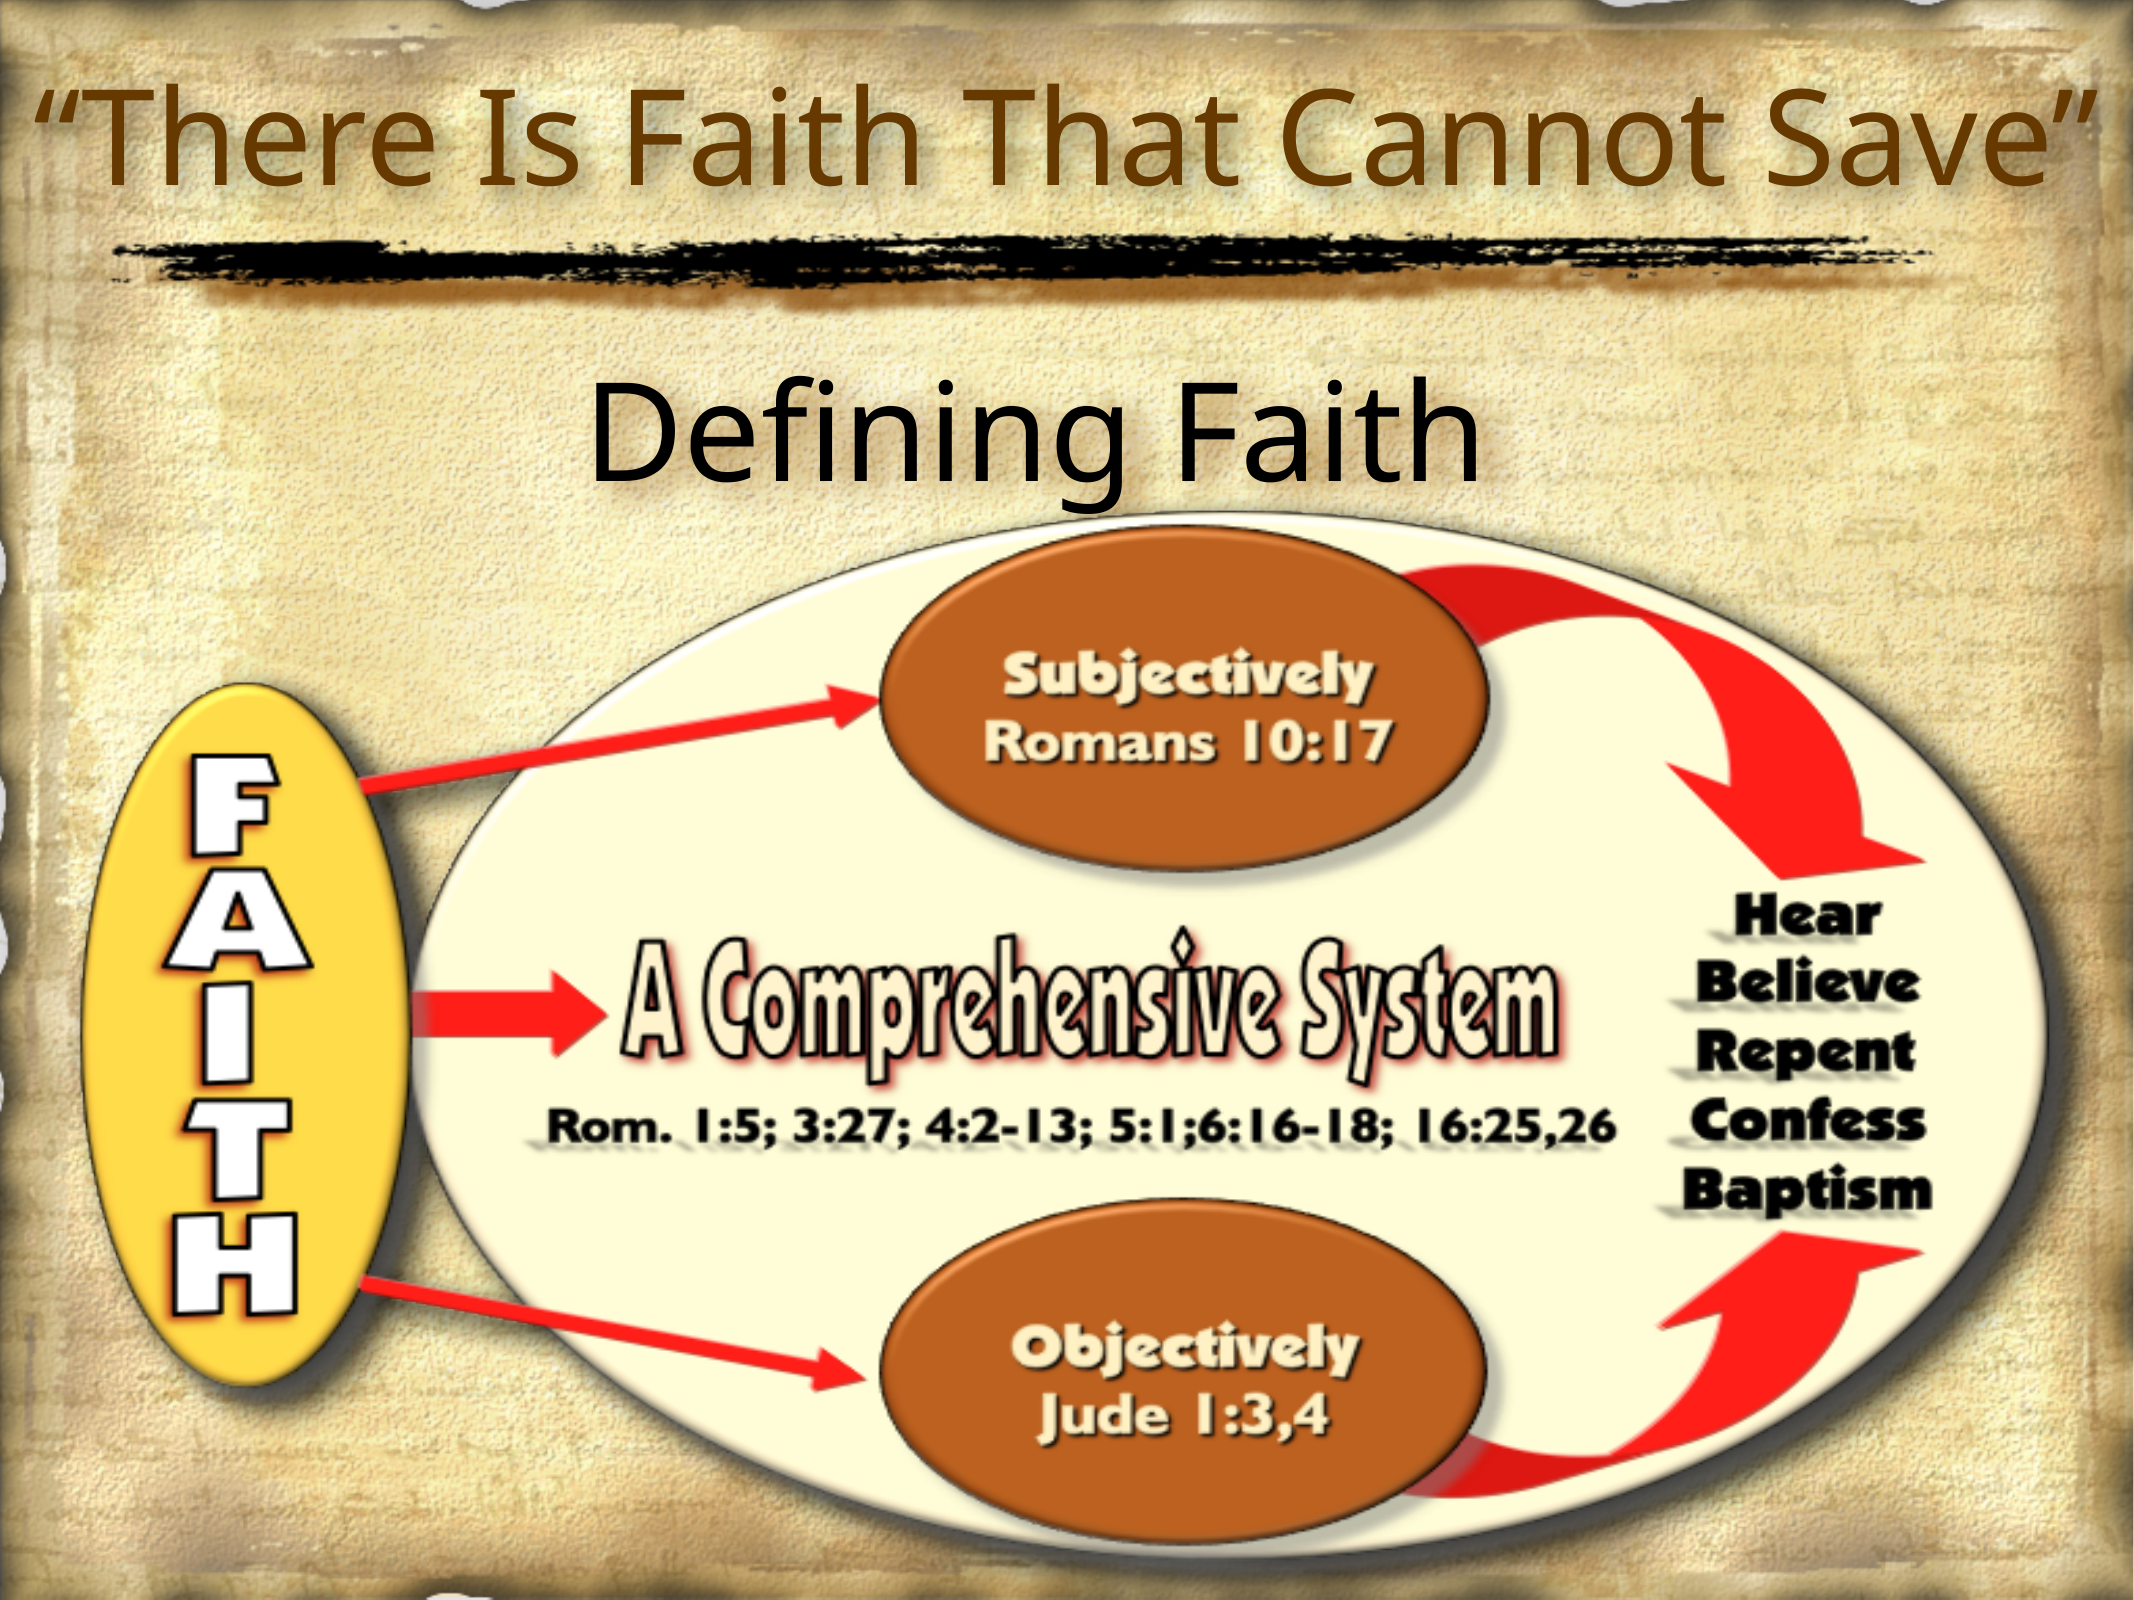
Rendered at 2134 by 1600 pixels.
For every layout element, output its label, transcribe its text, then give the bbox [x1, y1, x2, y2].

picture [0, 0, 2134, 1600]
text_box “There Is Faith That Cannot Save” [4, 43, 2130, 215]
text_box Defining Faith [9, 343, 2120, 519]
